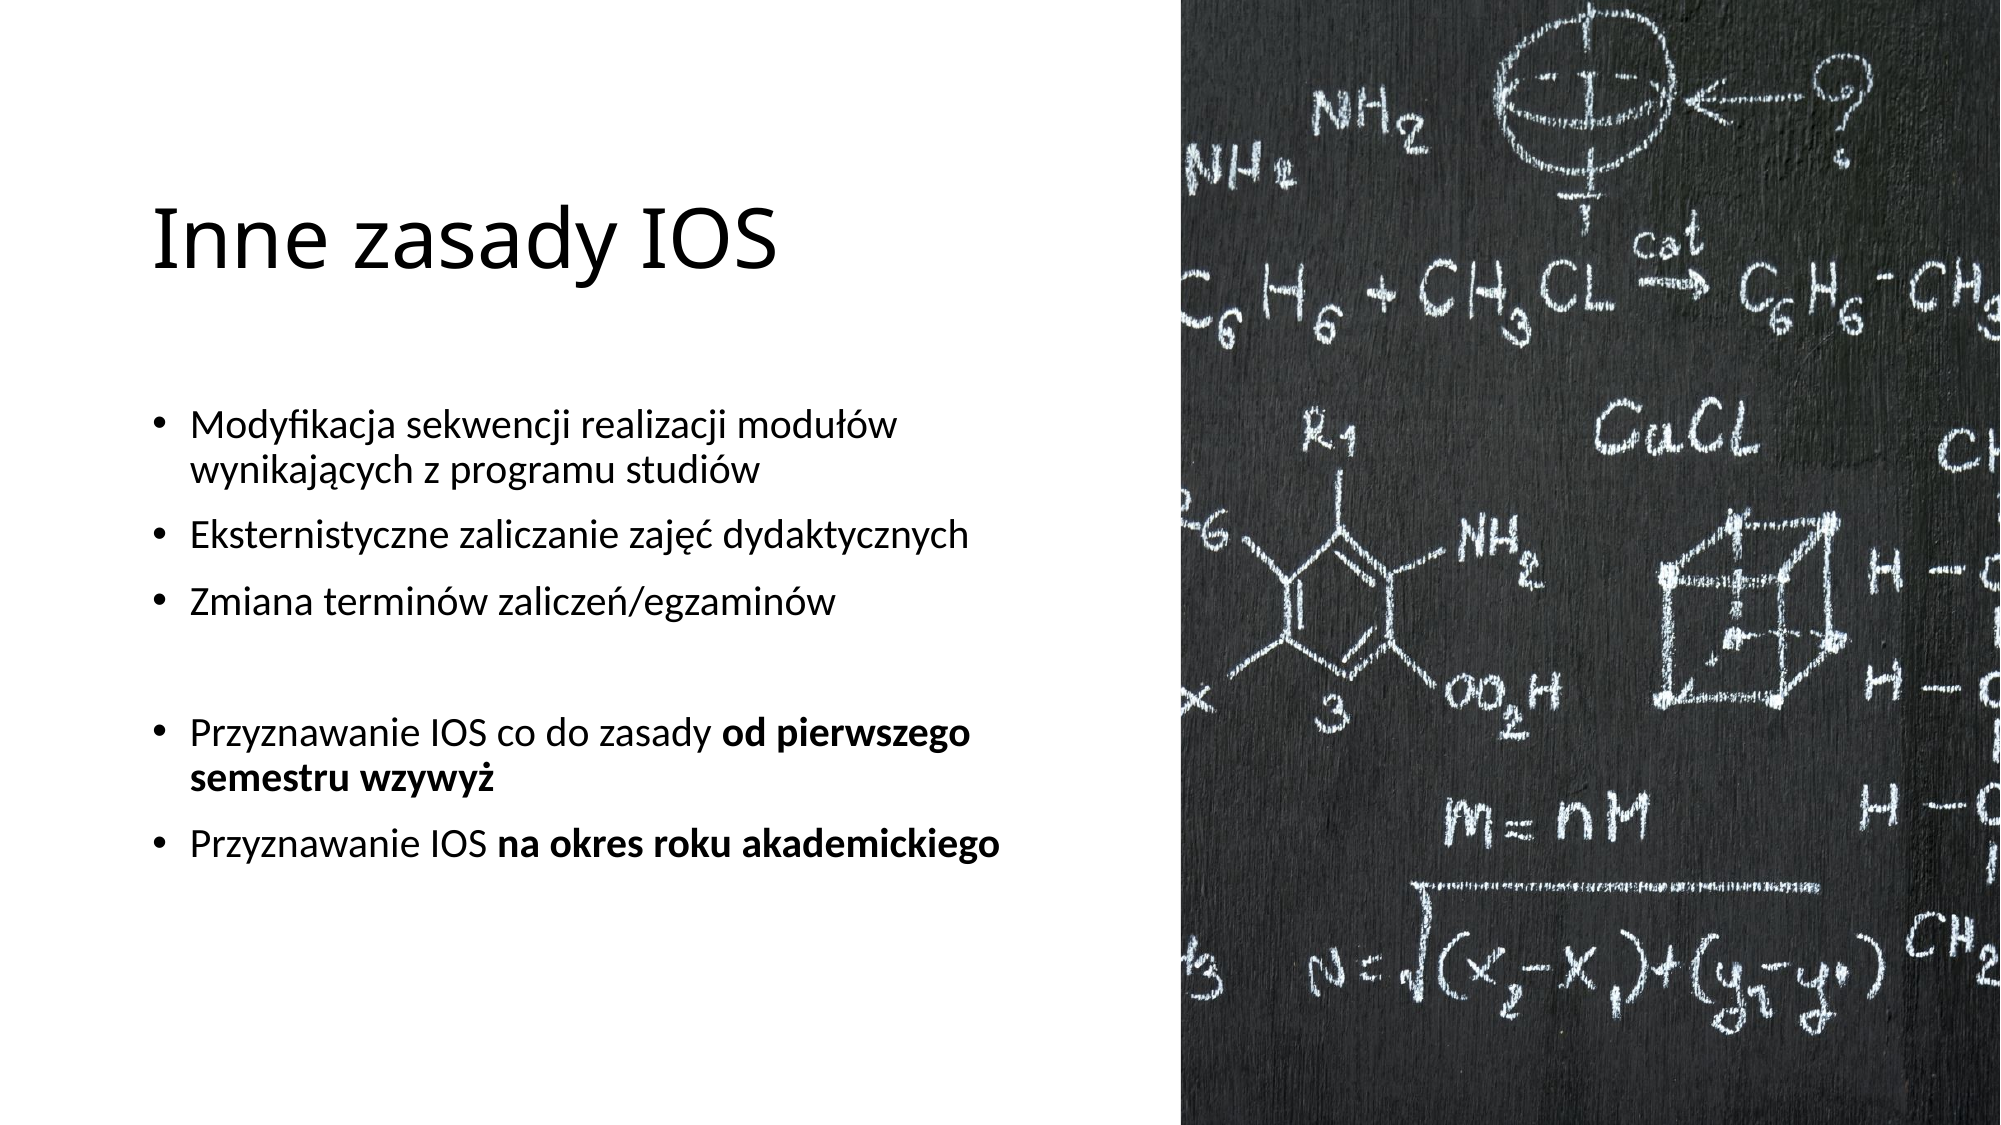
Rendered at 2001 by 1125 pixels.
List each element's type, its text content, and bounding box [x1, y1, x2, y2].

picture [1180, 0, 2000, 1125]
title Inne zasady IOS [137, 118, 1122, 365]
text_box [0, 0, 1180, 1125]
list Modyfikacja sekwencji realizacji modułów wynikających z programu studiów Eksternistyczne zaliczanie zajęć dydaktycznych Zmiana terminów zaliczeń/egzaminów Przyznawanie IOS co do zasady od pierwszego semestru wzywyż Przyznawanie IOS na okres roku akademickiego [137, 394, 1122, 1007]
